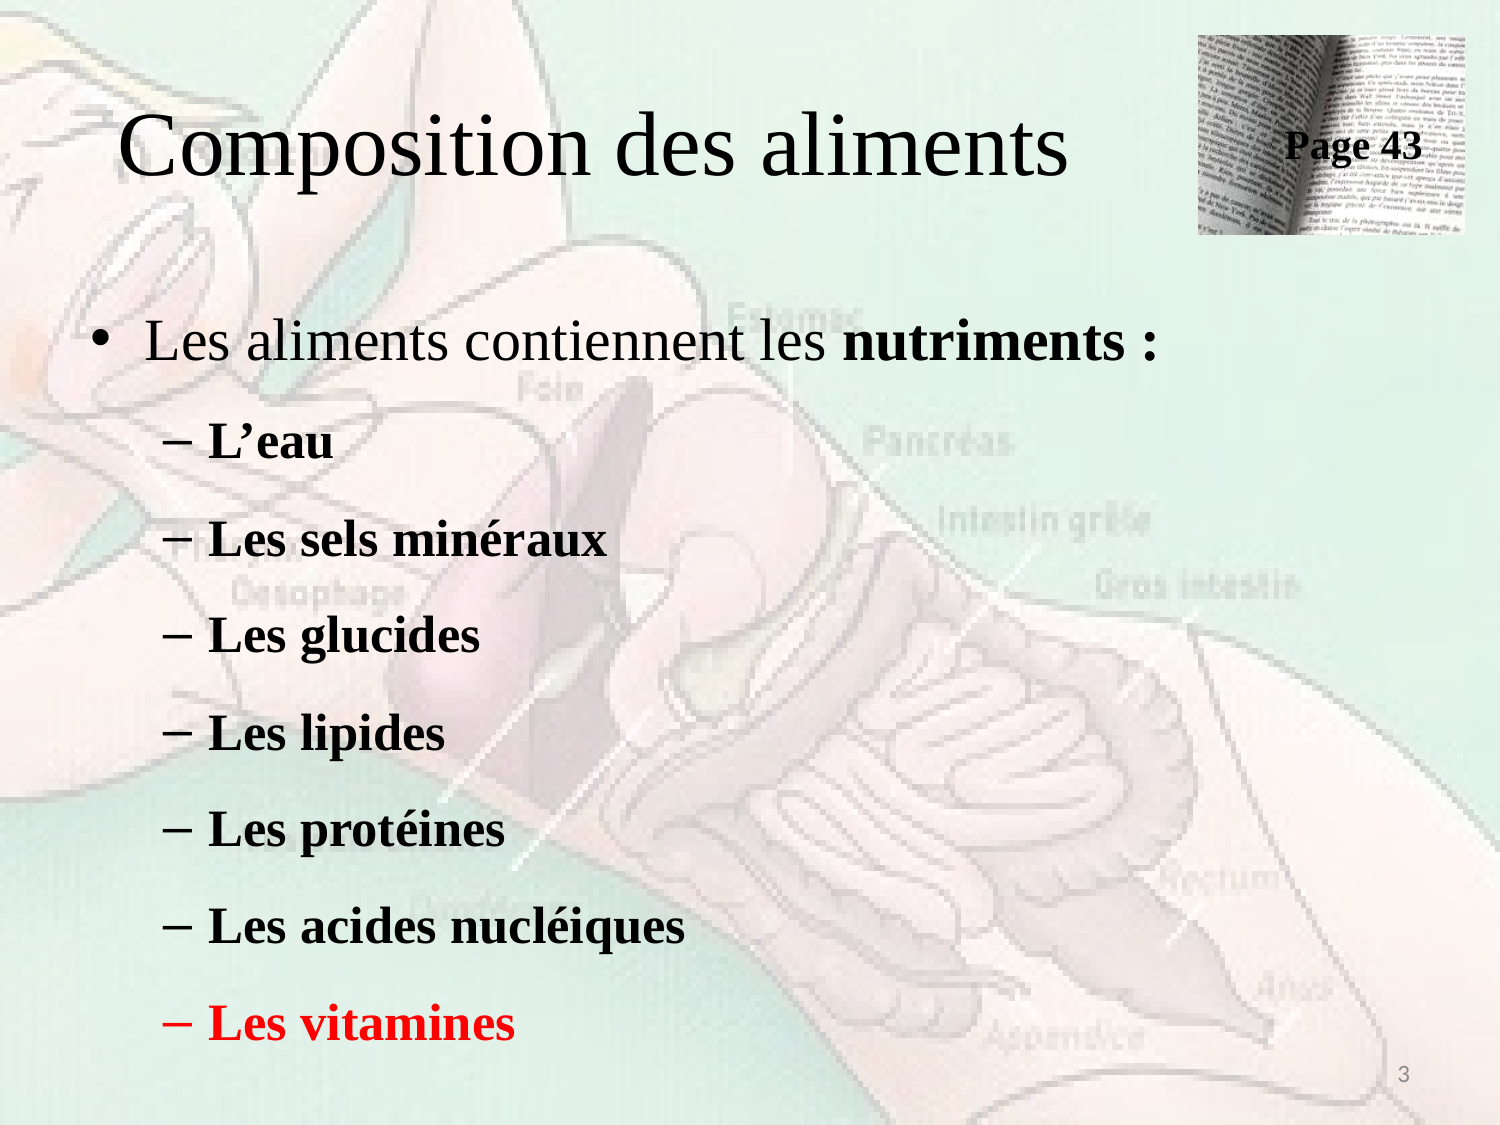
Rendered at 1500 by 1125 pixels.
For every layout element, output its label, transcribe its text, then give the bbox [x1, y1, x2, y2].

picture [1198, 34, 1466, 235]
title Composition des aliments [15, 45, 1176, 233]
list Les aliments contiennent les nutriments : L’eau Les sels minéraux Les glucides Les lipides Les protéines Les acides nucléiques Les vitamines [75, 292, 1425, 1067]
text_box Page 43 [1470, 110, 1477, 175]
slide_number 3 [1074, 1042, 1425, 1103]
